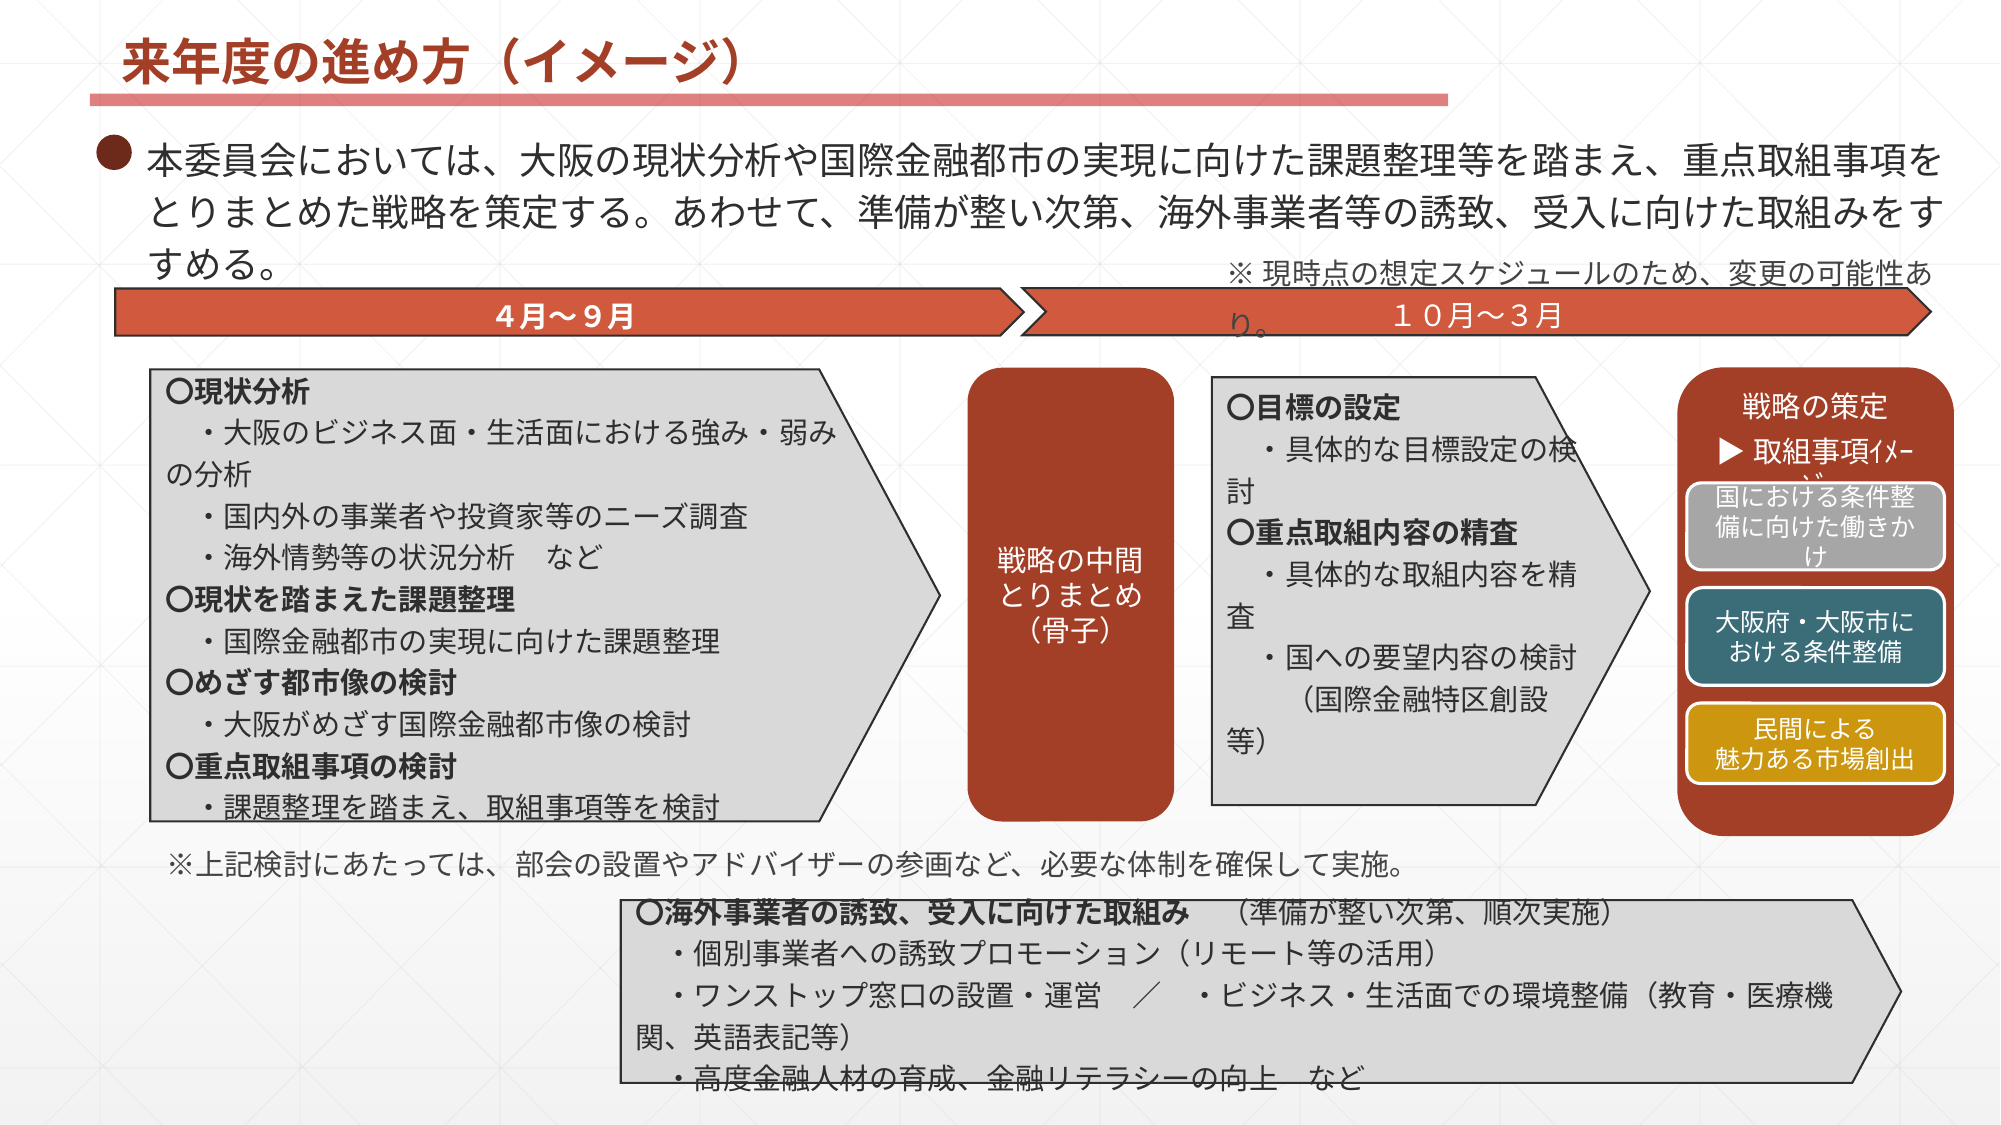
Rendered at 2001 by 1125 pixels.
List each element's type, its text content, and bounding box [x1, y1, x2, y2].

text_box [45, 29, 1667, 100]
text_box ※現時点の想定スケジュールのため、変更の可能性あり。 [1211, 230, 1977, 350]
text_box 本委員会においては、大阪の現状分析や国際金融都市の実現に向けた課題整理等を踏まえ、重点取組事項をとりまとめた戦略を策定する。あわせて、準備が整い次第、海外事業者等の誘致、受入に向けた取組みをすすめる。 [131, 122, 1963, 294]
text_box 〇海外事業者の誘致、受入に向けた取組み （準備が整い次第、順次実施） ・個別事業者への誘致プロモーション（リモート等の活用） ・ワンストップ窓口の設置・運営 ／ ・ビジネス・生活面での環境整備（教育・医療機関、英語表記等） ・高度金融人材の育成、金融リテラシーの向上 など [619, 899, 1903, 1084]
text_box 国における条件整備に向けた働きかけ [1685, 481, 1946, 571]
text_box [95, 133, 131, 172]
text_box 戦略の中間とりまとめ （骨子） [966, 366, 1176, 823]
text_box 〇目標の設定 ・具体的な目標設定の検討 〇重点取組内容の精査 ・具体的な取組内容を精査 ・国への要望内容の検討 （国際金融特区創設等） [1210, 376, 1652, 807]
text_box 〇現状分析 ・大阪のビジネス面・生活面における強み・弱みの分析 ・国内外の事業者や投資家等のニーズ調査 ・海外情勢等の状況分析 など 〇現状を踏まえた課題整理 ・国際金融都市の実現に向けた課題整理 〇めざす都市像の検討 ・大阪がめざす国際金融都市像の検討 〇重点取組事項の検討 ・課題整理を踏まえ、取組事項等を検討 [149, 368, 942, 823]
text_box ※上記検討にあたっては、部会の設置やアドバイザーの参画など、必要な体制を確保して実施。 [122, 821, 1477, 889]
text_box 戦略の策定 ▶取組事項ｲﾒｰｼﾞ [1676, 366, 1955, 838]
text_box 大阪府・大阪市に おける条件整備 [1685, 586, 1946, 687]
text_box １０月～３月 [1019, 287, 1211, 337]
text_box 民間による 魅力ある市場創出 [1685, 702, 1946, 785]
text_box ４月～９月 [114, 287, 1026, 337]
